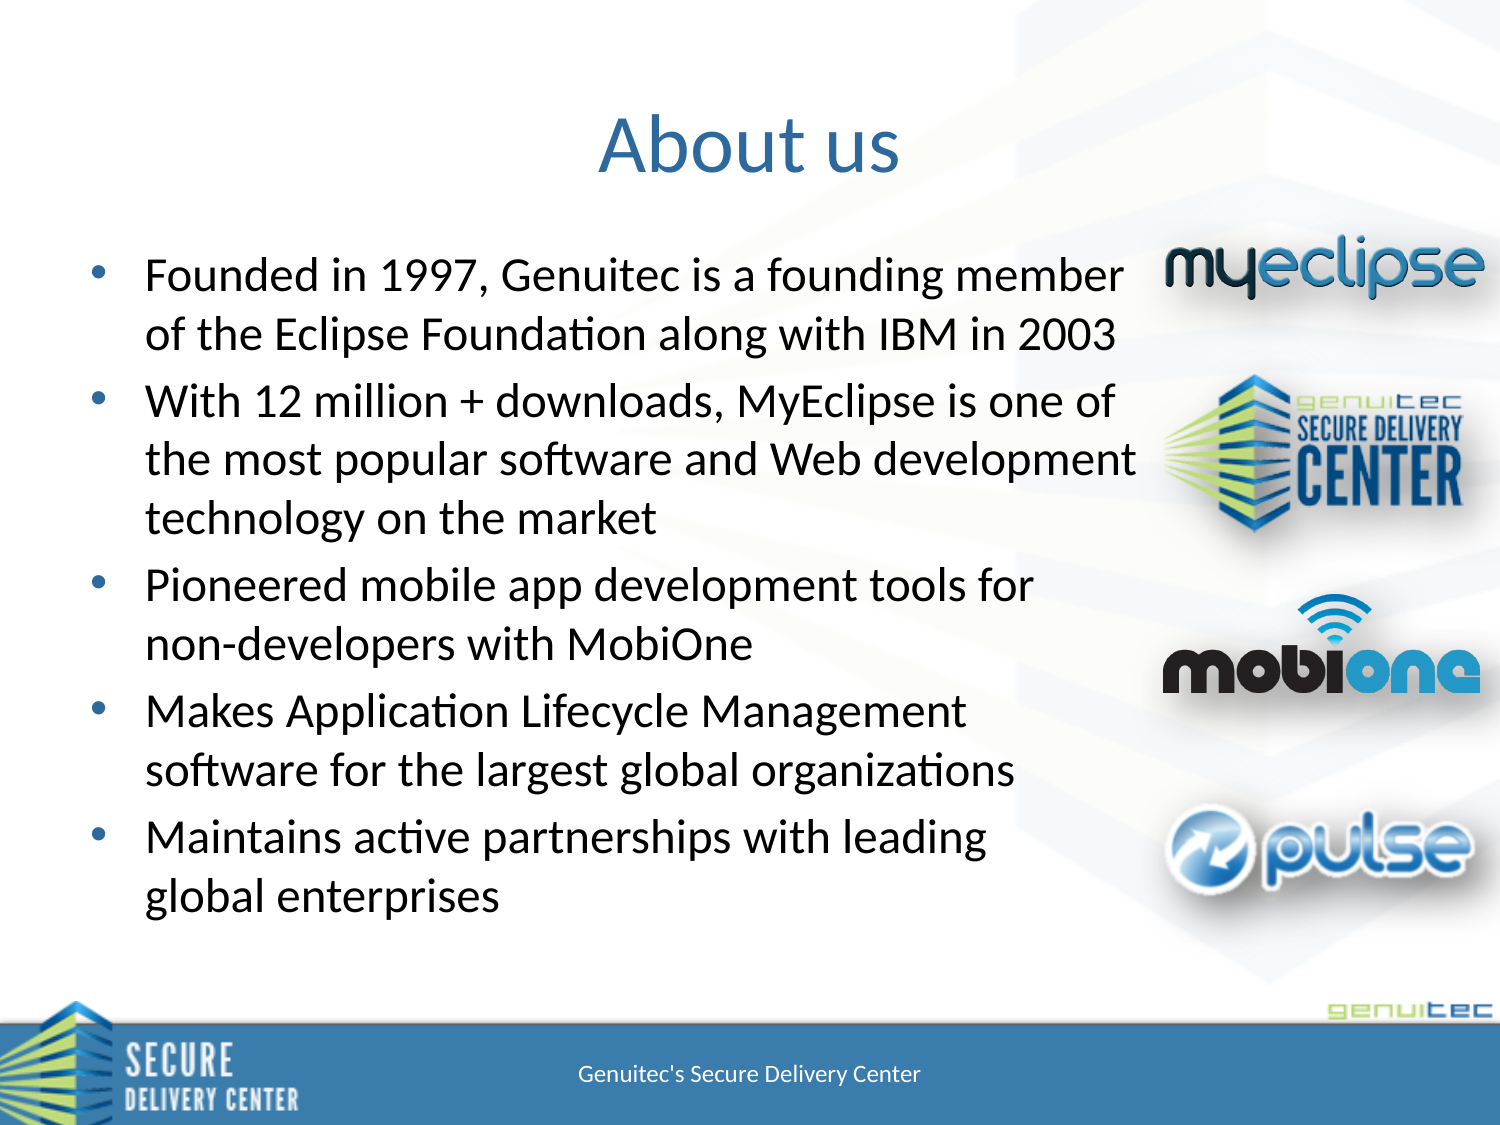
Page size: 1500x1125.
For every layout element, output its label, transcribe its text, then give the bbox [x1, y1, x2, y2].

title About us [75, 45, 1425, 233]
picture [1141, 197, 1500, 334]
footer Genuitec's Secure Delivery Center [512, 1042, 988, 1103]
picture [0, 1001, 1500, 1125]
list Founded in 1997, Genuitec is a founding member of the Eclipse Foundation along with IBM in 2003 With 12 million + downloads, MyEclipse is one of the most popular software and Web development technology on the market Pioneered mobile app development tools for non-developers with MobiOne Makes Application Lifecycle Management software for the largest global organizations Maintains active partnerships with leading global enterprises [75, 234, 1166, 978]
picture [1163, 373, 1464, 534]
picture [1151, 803, 1486, 902]
picture [1163, 593, 1480, 693]
